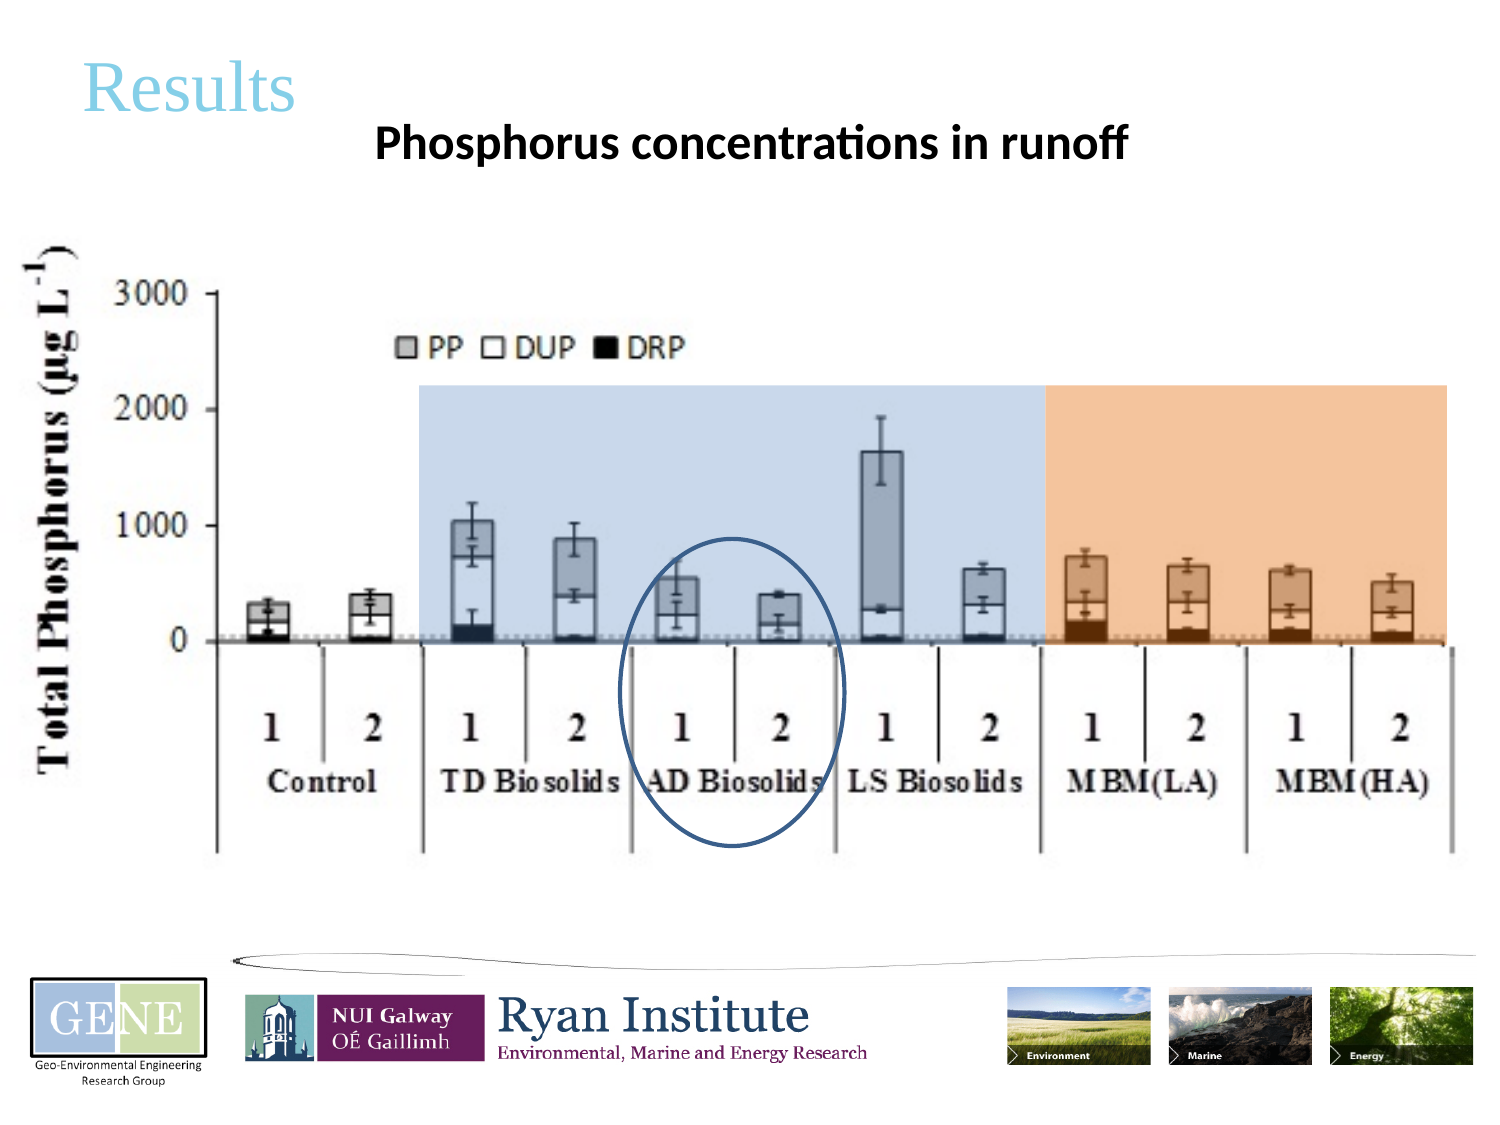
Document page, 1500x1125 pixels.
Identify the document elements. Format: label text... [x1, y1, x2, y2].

picture [0, 219, 1500, 894]
text_box Results [82, 38, 1422, 218]
text_box Phosphorus concentrations in runoff [360, 101, 1241, 177]
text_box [29, 951, 1477, 1089]
